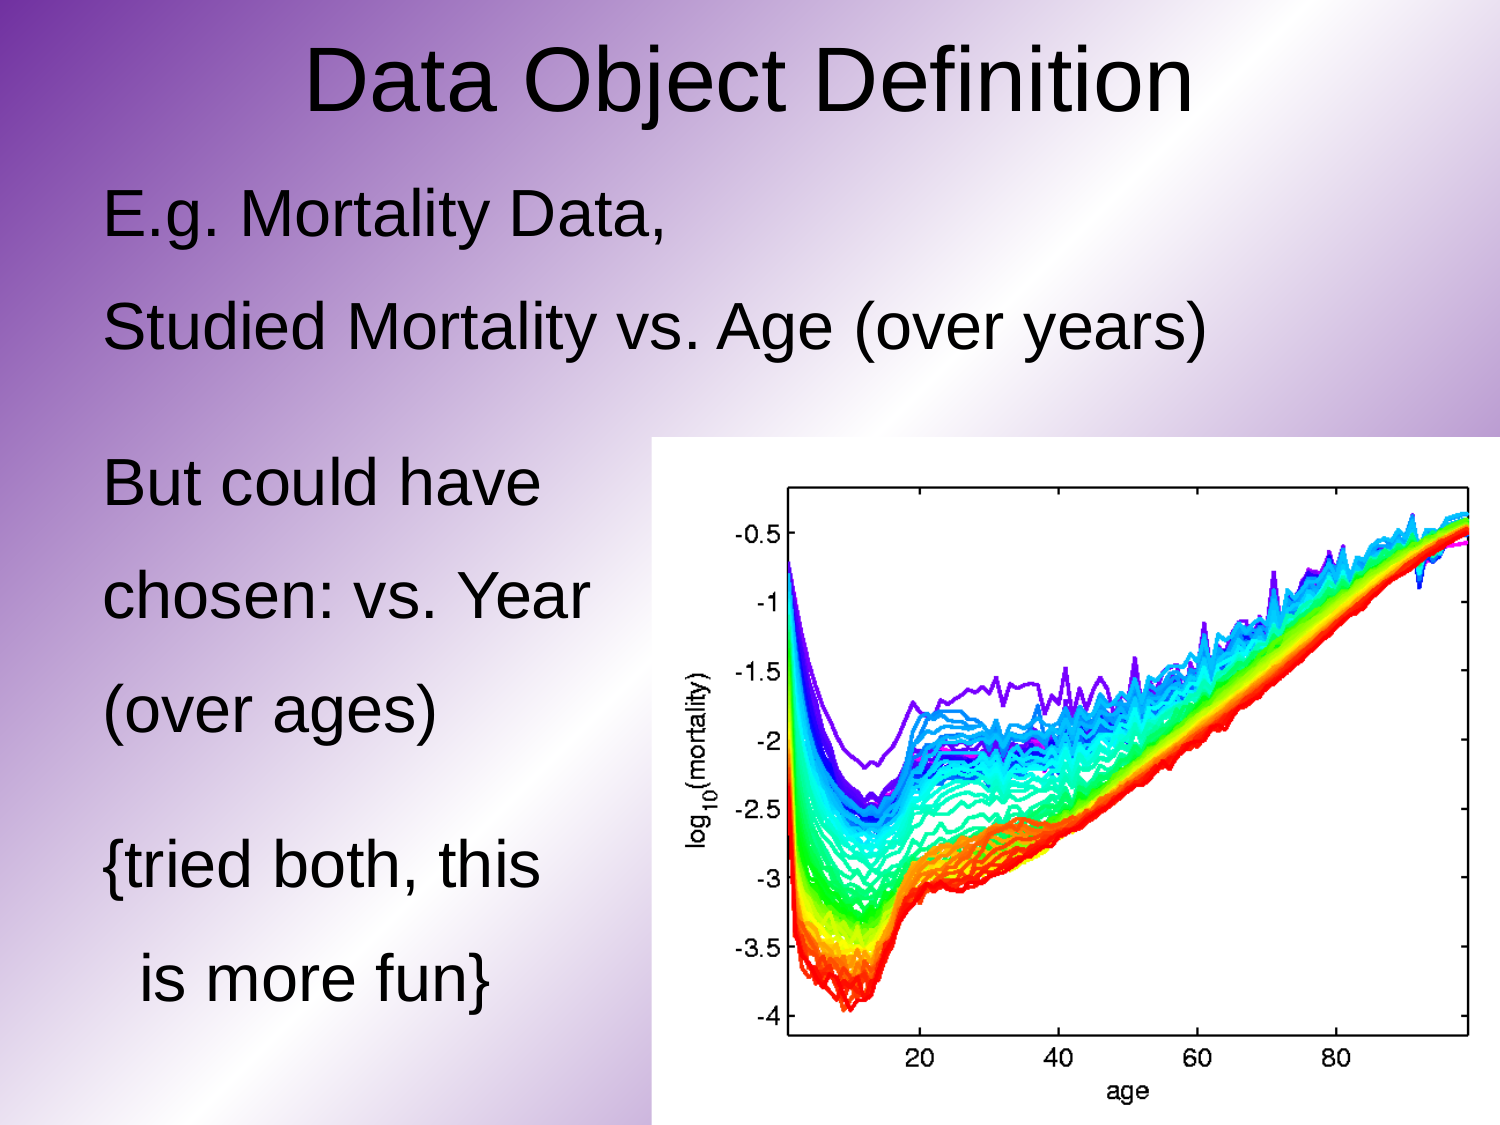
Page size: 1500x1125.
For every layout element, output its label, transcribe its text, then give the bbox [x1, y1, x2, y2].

text_box E.g. Mortality Data, Studied Mortality vs. Age (over years) But could have chosen: vs. Year (over ages) {tried both, this is more fun} [87, 162, 1450, 1022]
picture [651, 437, 1500, 1125]
title Data Object Definition [75, 0, 1425, 150]
